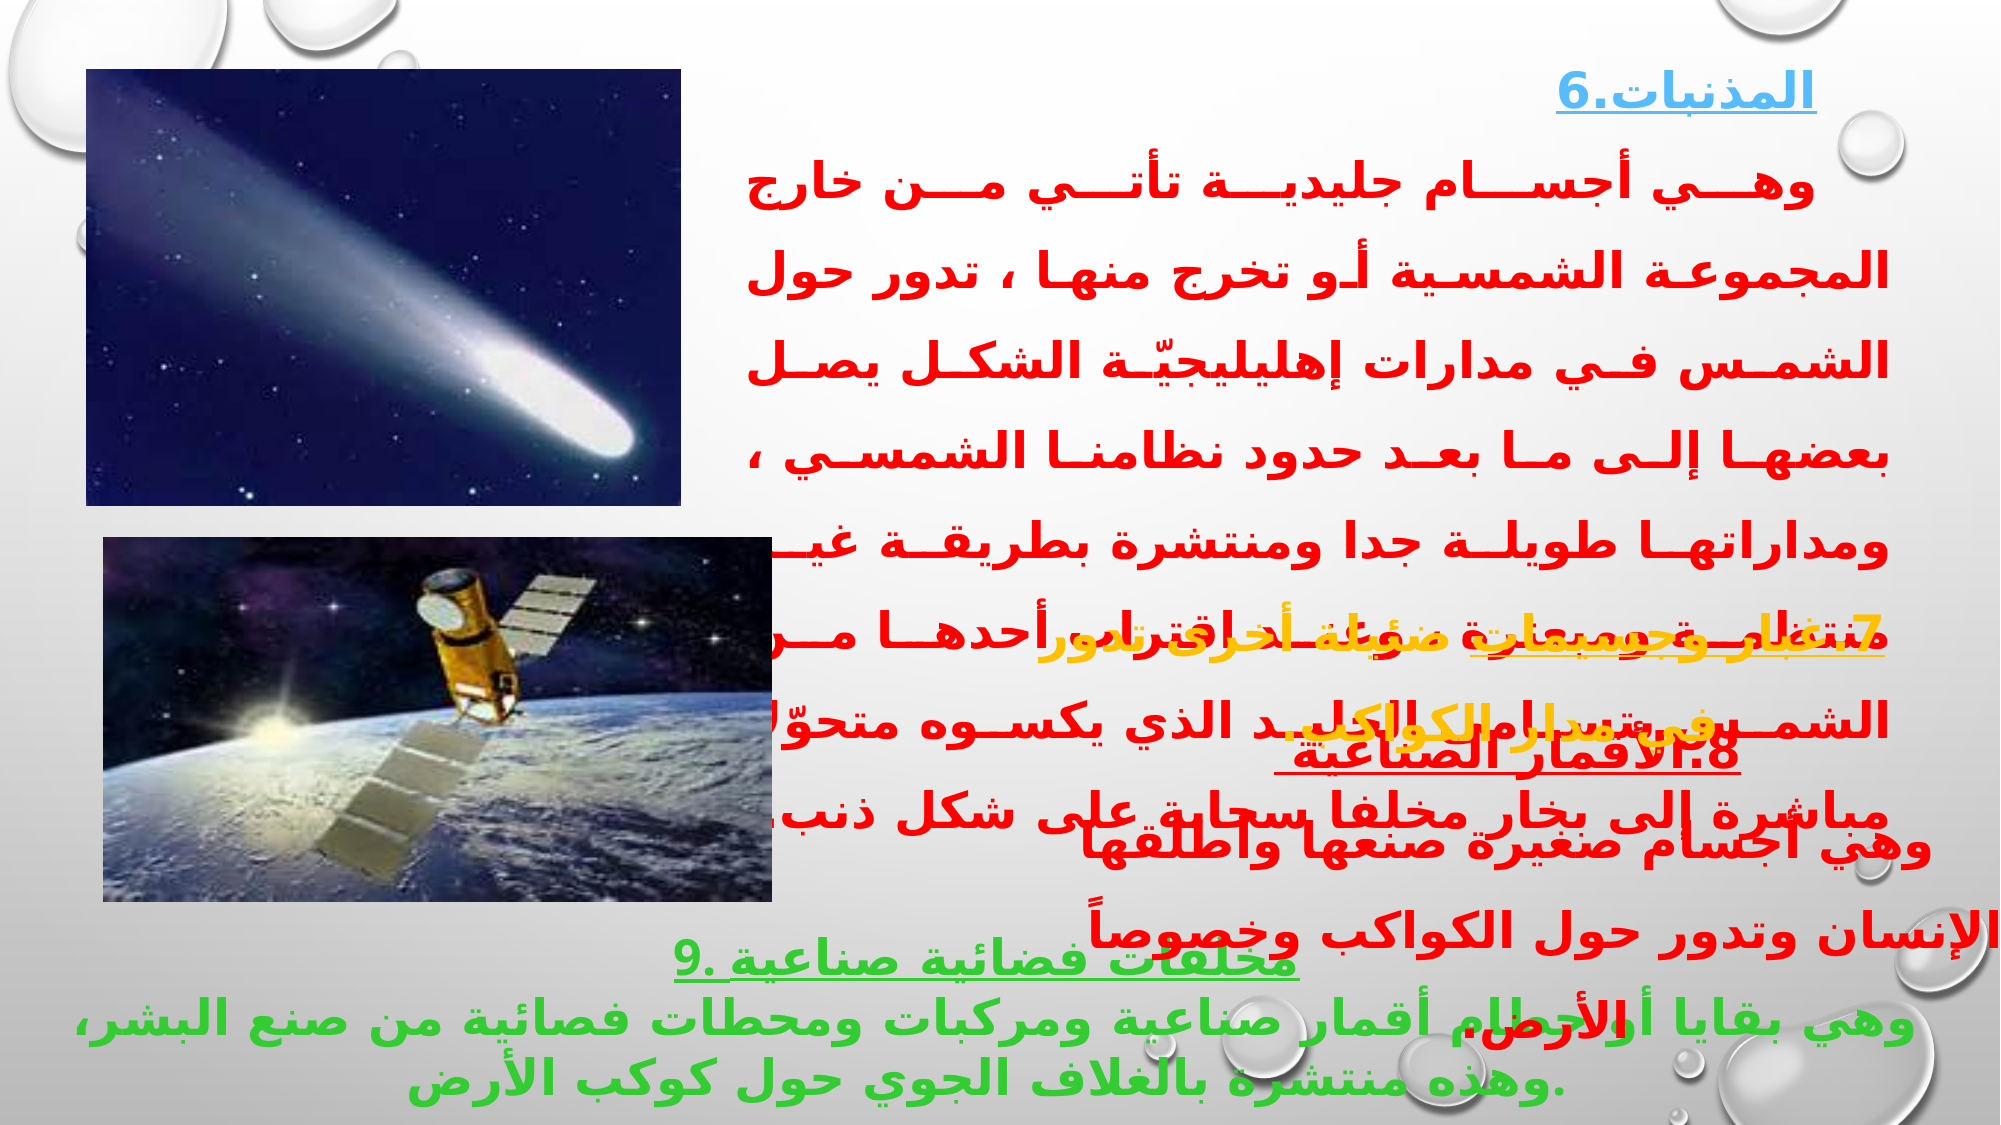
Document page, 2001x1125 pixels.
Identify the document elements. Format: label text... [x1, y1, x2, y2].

text_box 7.غبار وجسيمات ضئيلة أخرى تدور في مدار الكواكب. [999, 563, 2000, 759]
text_box 6.المذنبات وهي أجسام جليدية تأتي من خارج المجموعة الشمسية أو تخرج منها ، تدور حول الشمس في مدارات إهليليجيّة الشكل يصل بعضها إلى ما بعد حدود نظامنا الشمسي ، ومداراتها طويلة جدا ومنتشرة بطريقة غير منتظمة ومبعثرة ، وعند اقتراب أحدها من الشمس يتسامى الجليد الذي يكسوه متحوّلا مباشرة إلى بخار مخلفا سحابة على شكل ذنب. [730, 20, 1907, 846]
text_box 8.الأقمار الصناعية وهي أجسام صغيرة صنعها وأطلقها الإنسان وتدور حول الكواكب وخصوصاً الأرض. [1045, 759, 2000, 1056]
picture [0, 0, 2000, 1125]
text_box 9. مخلفات فضائية صناعية وهي بقايا أو حطام أقمار صناعية ومركبات ومحطات فصائية من صنع البشر، وهذه منتشرة بالغلاف الجوي حول كوكب الأرض. [23, 917, 1950, 1113]
